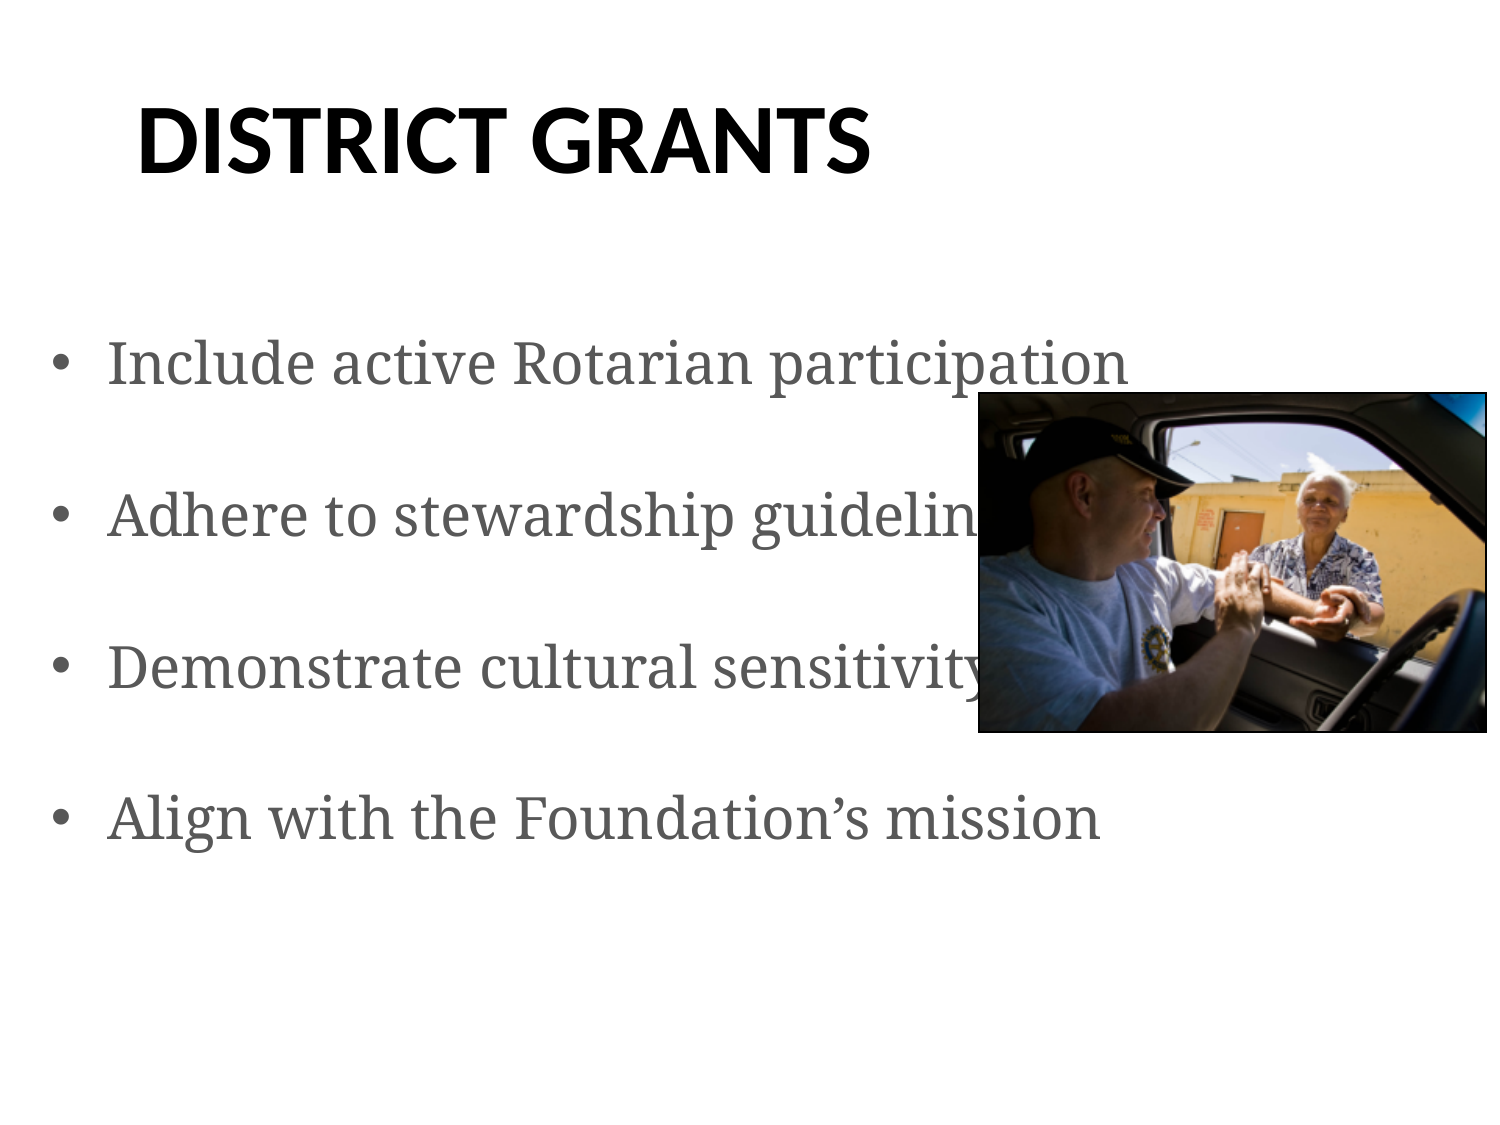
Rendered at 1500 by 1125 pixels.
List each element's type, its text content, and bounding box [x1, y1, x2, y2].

picture [979, 393, 1486, 732]
text_box DISTRICT GRANTS [121, 66, 889, 202]
text_box DISTRICT GRANT ACTIVITIES [30, 36, 1469, 181]
text_box Include active Rotarian participation Adhere to stewardship guidelines Demonstrate cultural sensitivity Align with the Foundation’s mission [36, 249, 1469, 956]
